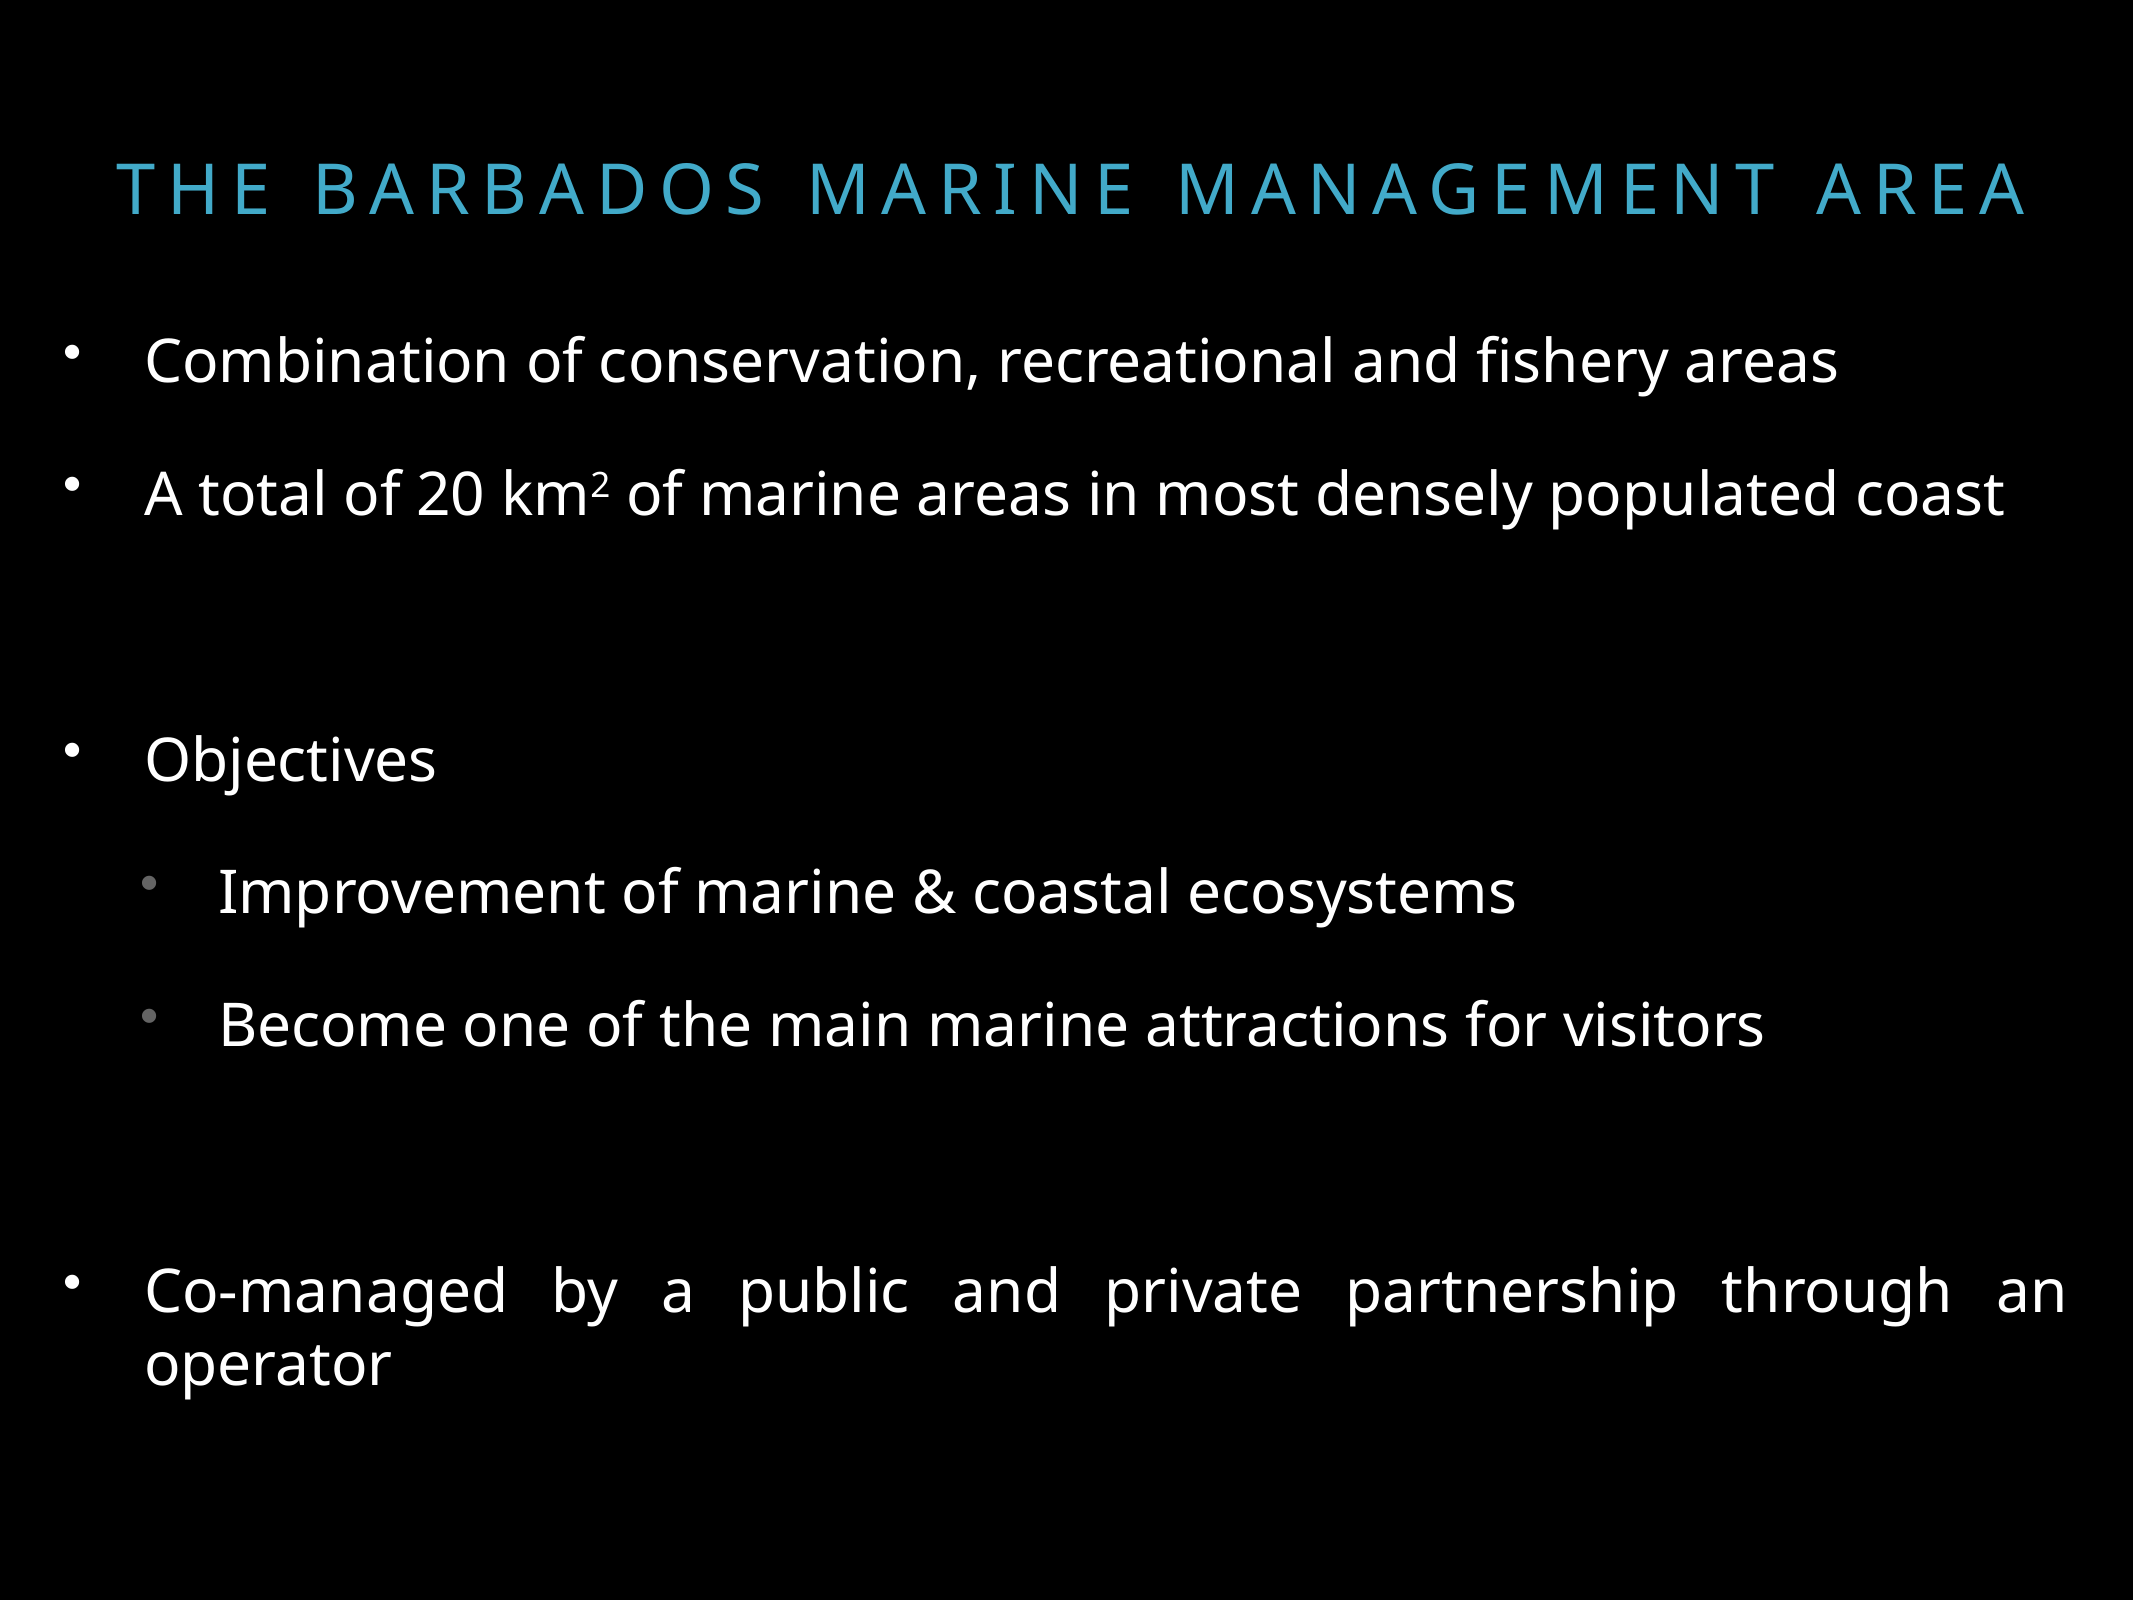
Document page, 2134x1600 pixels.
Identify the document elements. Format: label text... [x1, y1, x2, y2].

text_box Combination of conservation, recreational and fishery areas A total of 20 km2 of marine areas in most densely populated coast Objectives Improvement of marine & coastal ecosystems Become one of the main marine attractions for visitors Co-managed by a public and private partnership through an operator [58, 313, 2075, 1406]
title THE Barbados marine management area [107, 135, 2074, 313]
